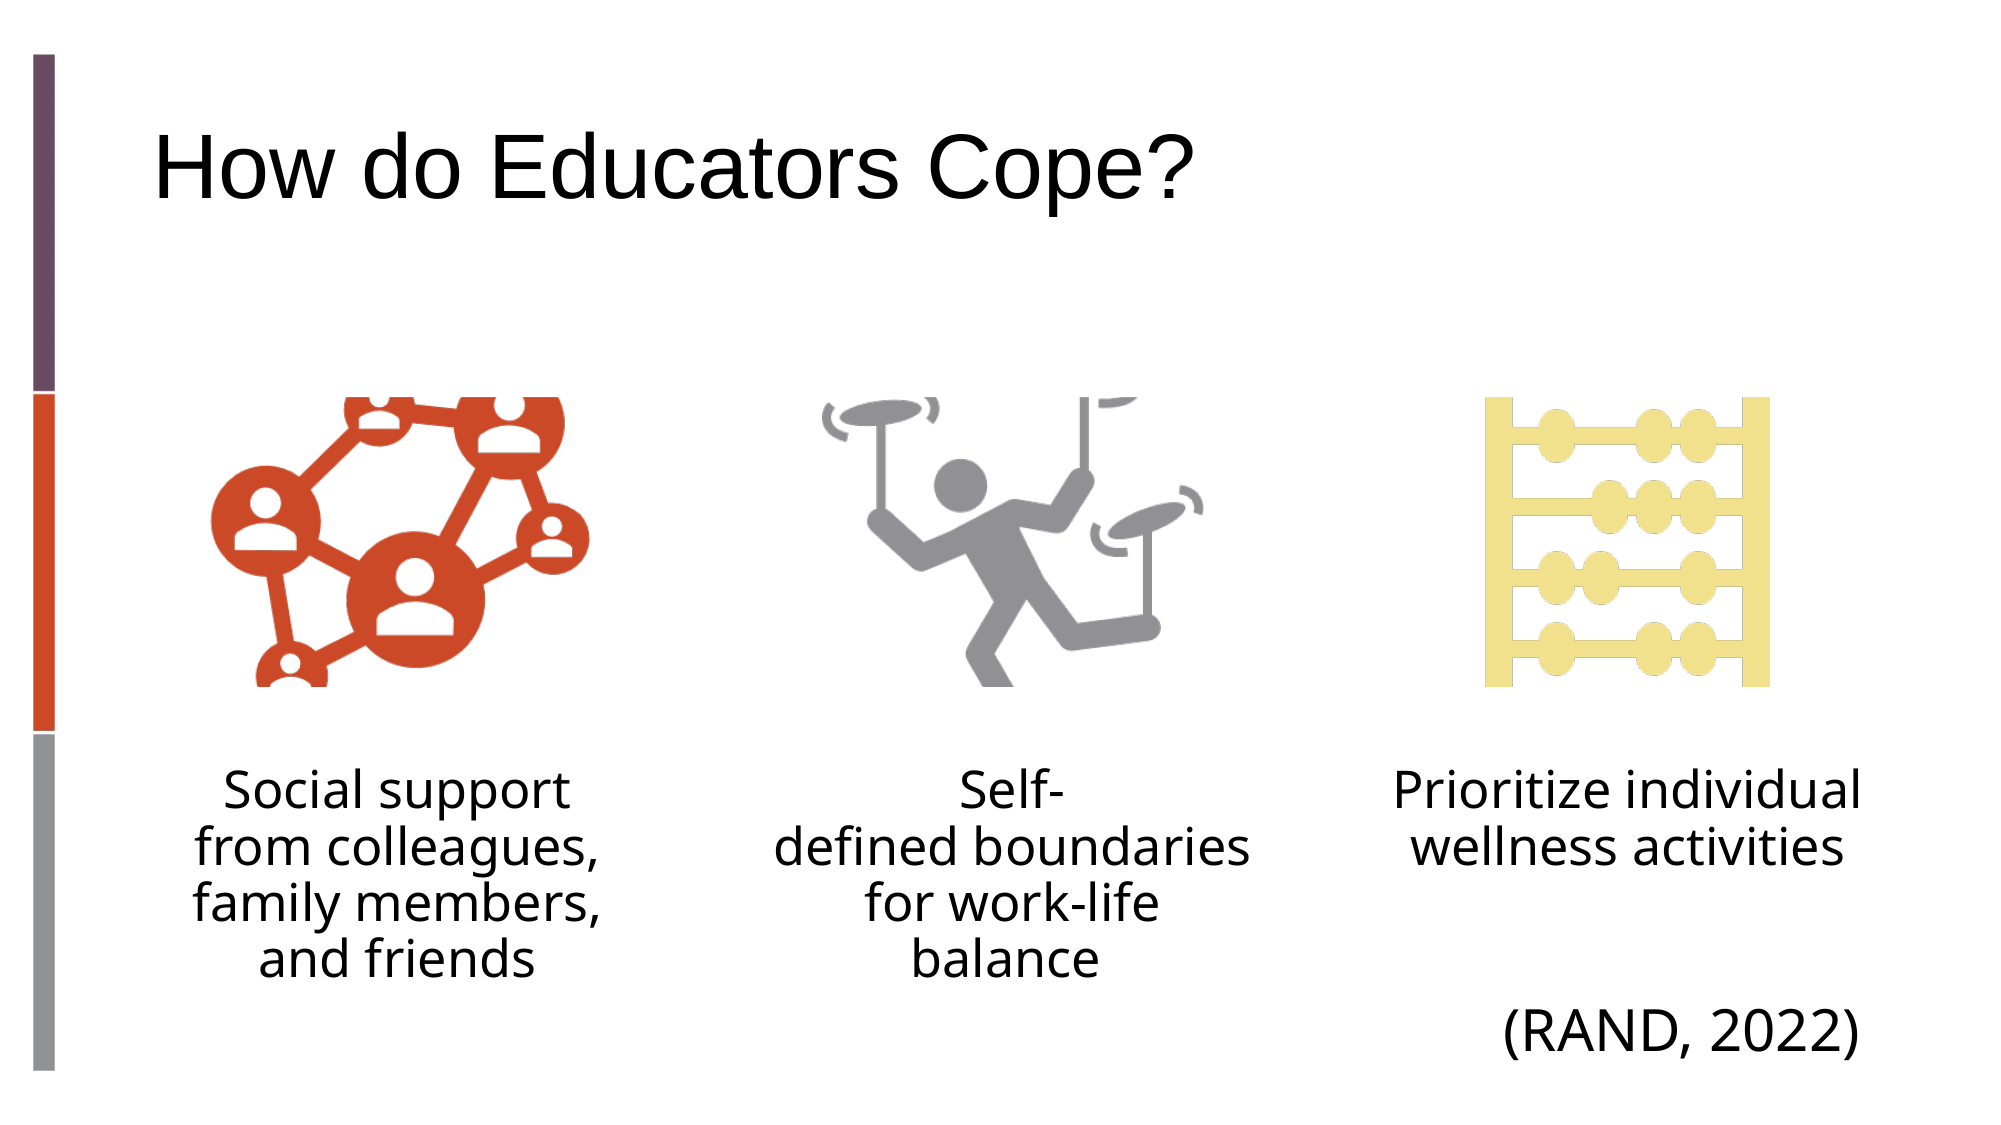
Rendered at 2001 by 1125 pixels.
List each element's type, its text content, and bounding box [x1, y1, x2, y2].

picture [34, 55, 54, 1070]
title How do Educators Cope? [137, 59, 1863, 261]
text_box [117, 261, 1908, 1077]
